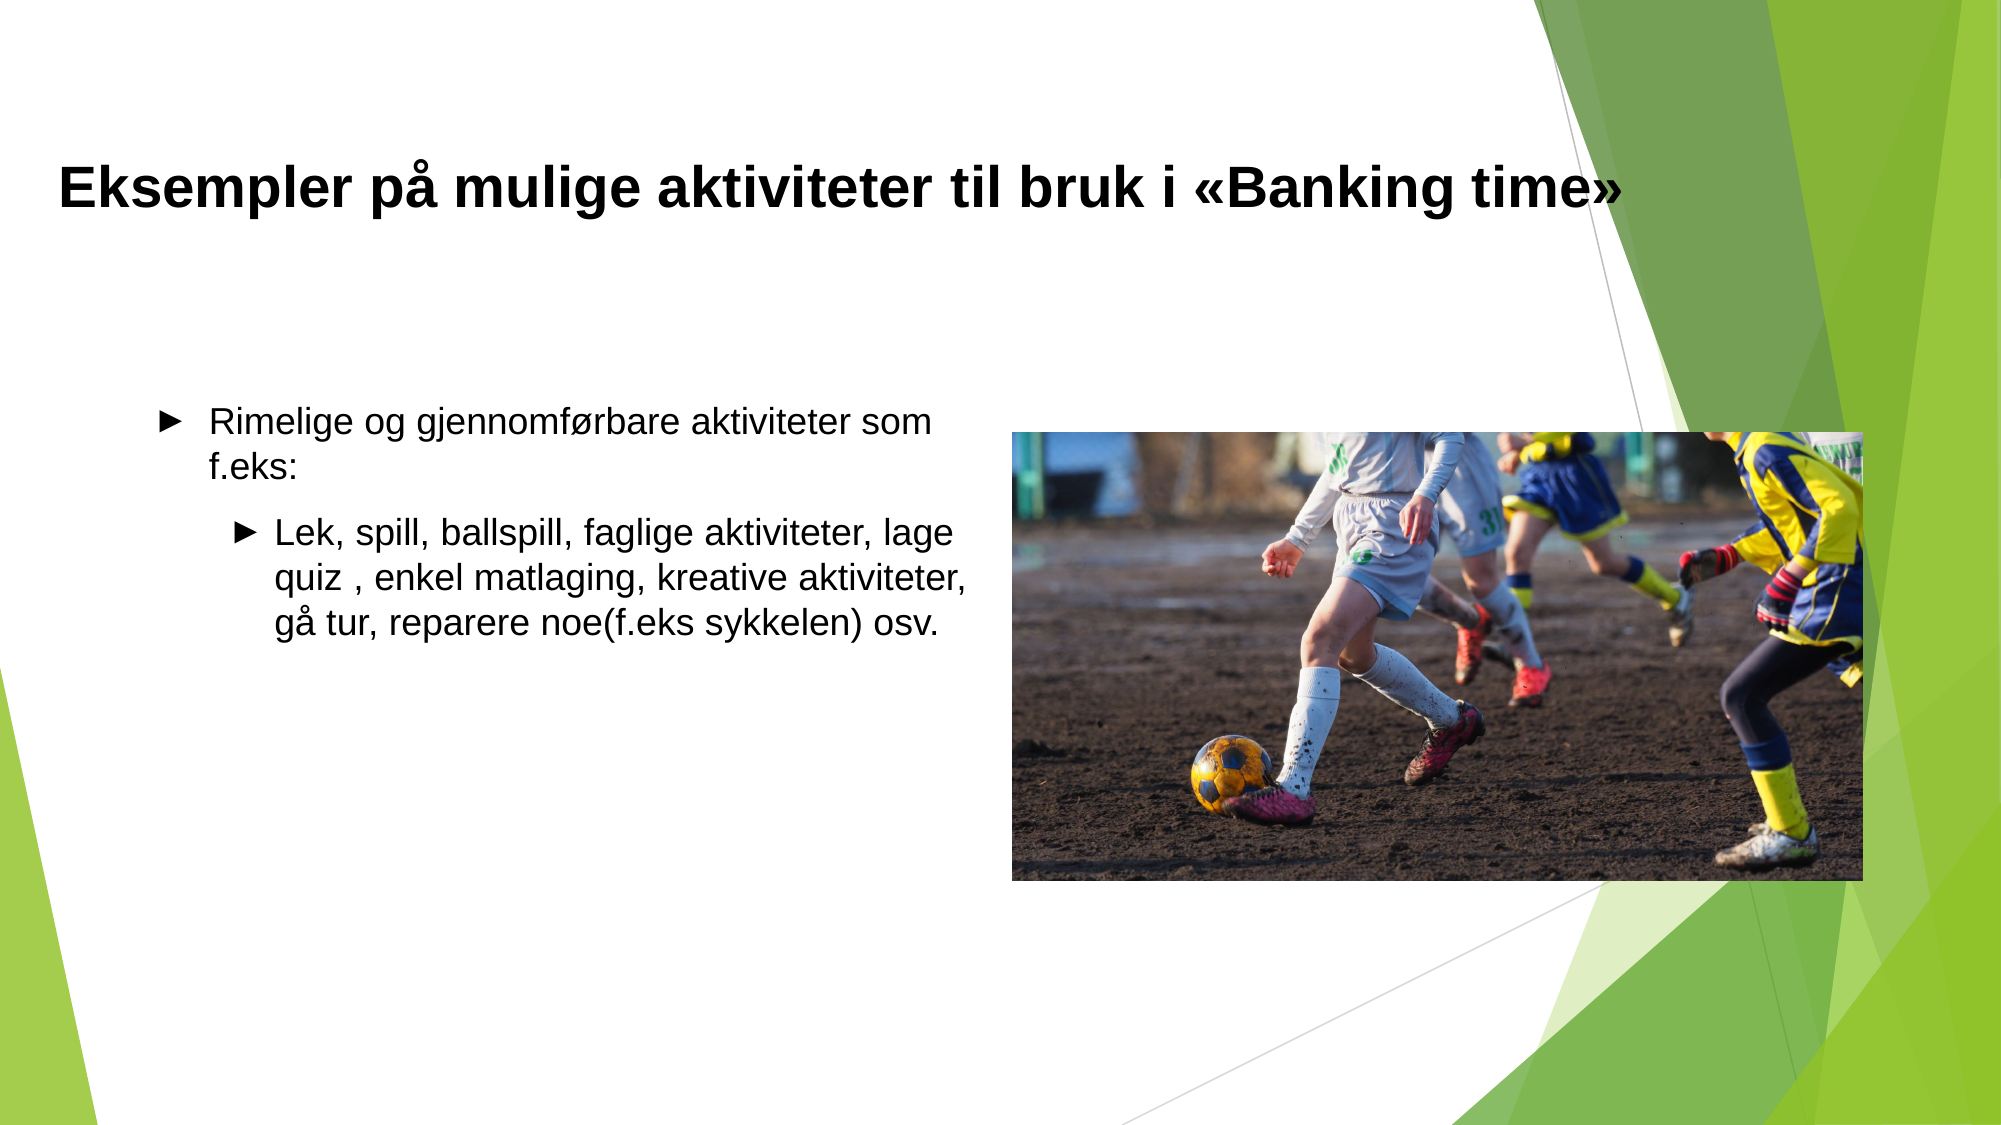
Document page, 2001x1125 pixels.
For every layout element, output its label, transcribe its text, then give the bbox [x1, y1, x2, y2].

list Rimelige og gjennomførbare aktiviteter som f.eks: Lek, spill, ballspill, faglige aktiviteter, lage quiz , enkel matlaging, kreative aktiviteter, gå tur, reparere noe(f.eks sykkelen) osv. [137, 299, 988, 1014]
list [1012, 431, 1863, 881]
title Eksempler på mulige aktiviteter til bruk i «Banking time» [43, 75, 1769, 293]
